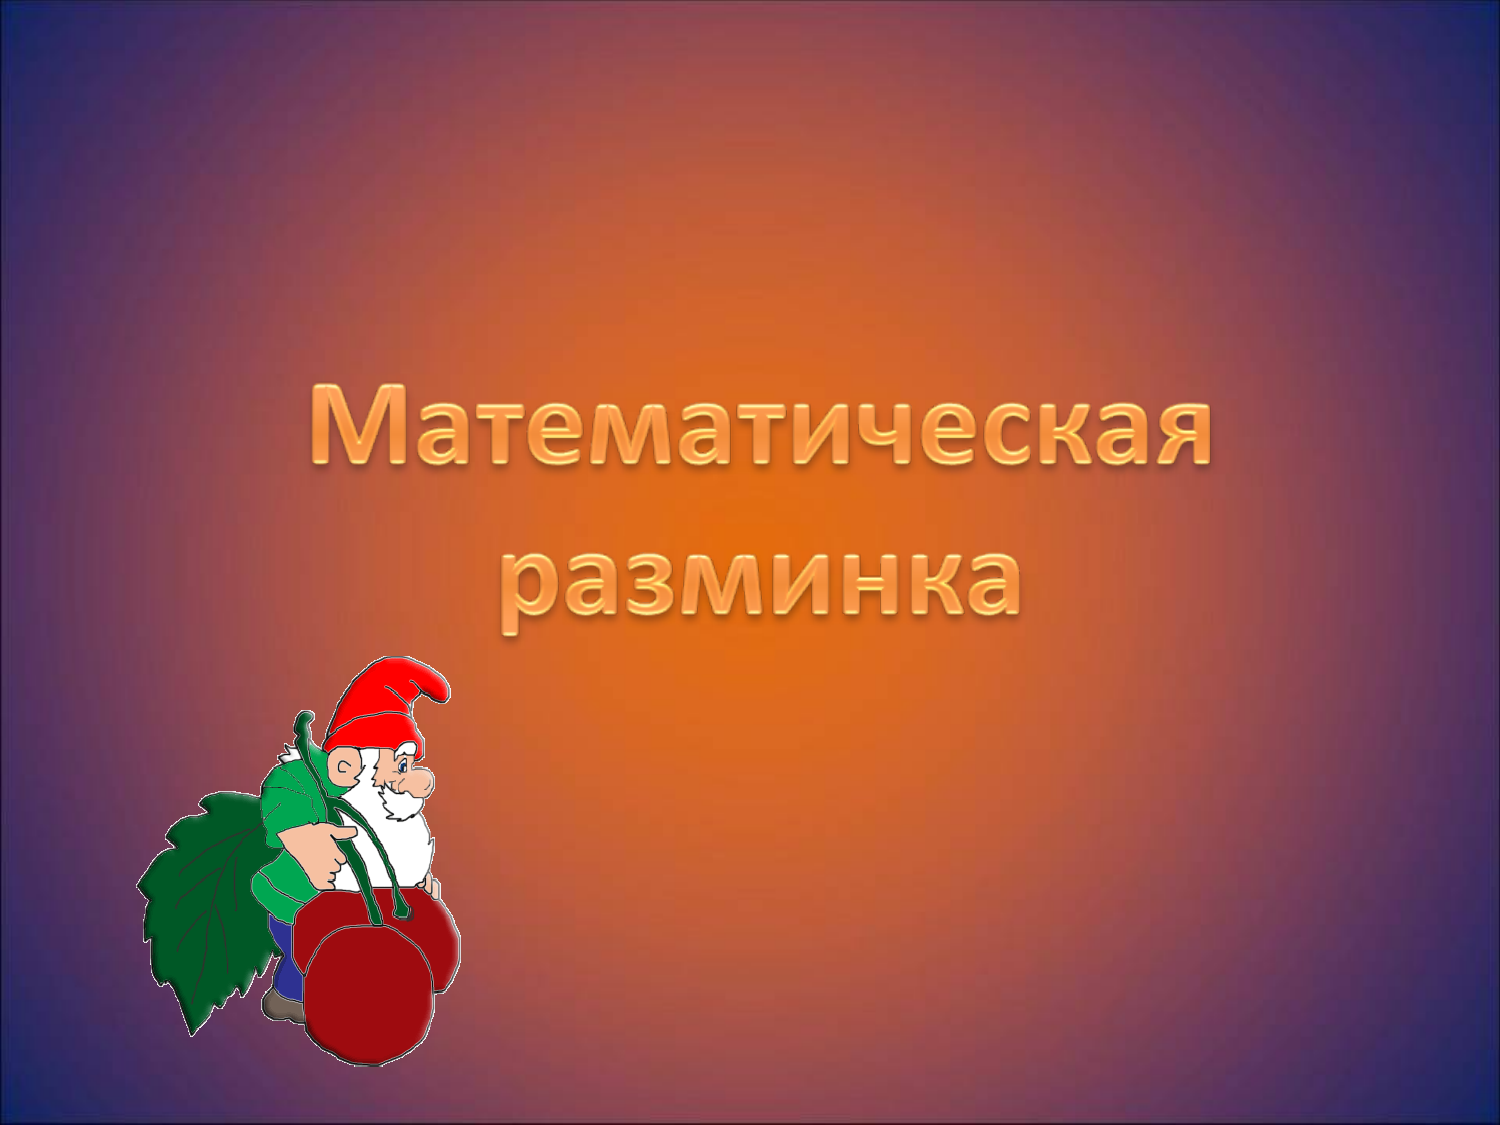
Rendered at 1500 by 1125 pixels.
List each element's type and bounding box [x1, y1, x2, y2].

picture [0, 0, 1500, 1125]
list [116, 674, 493, 1067]
